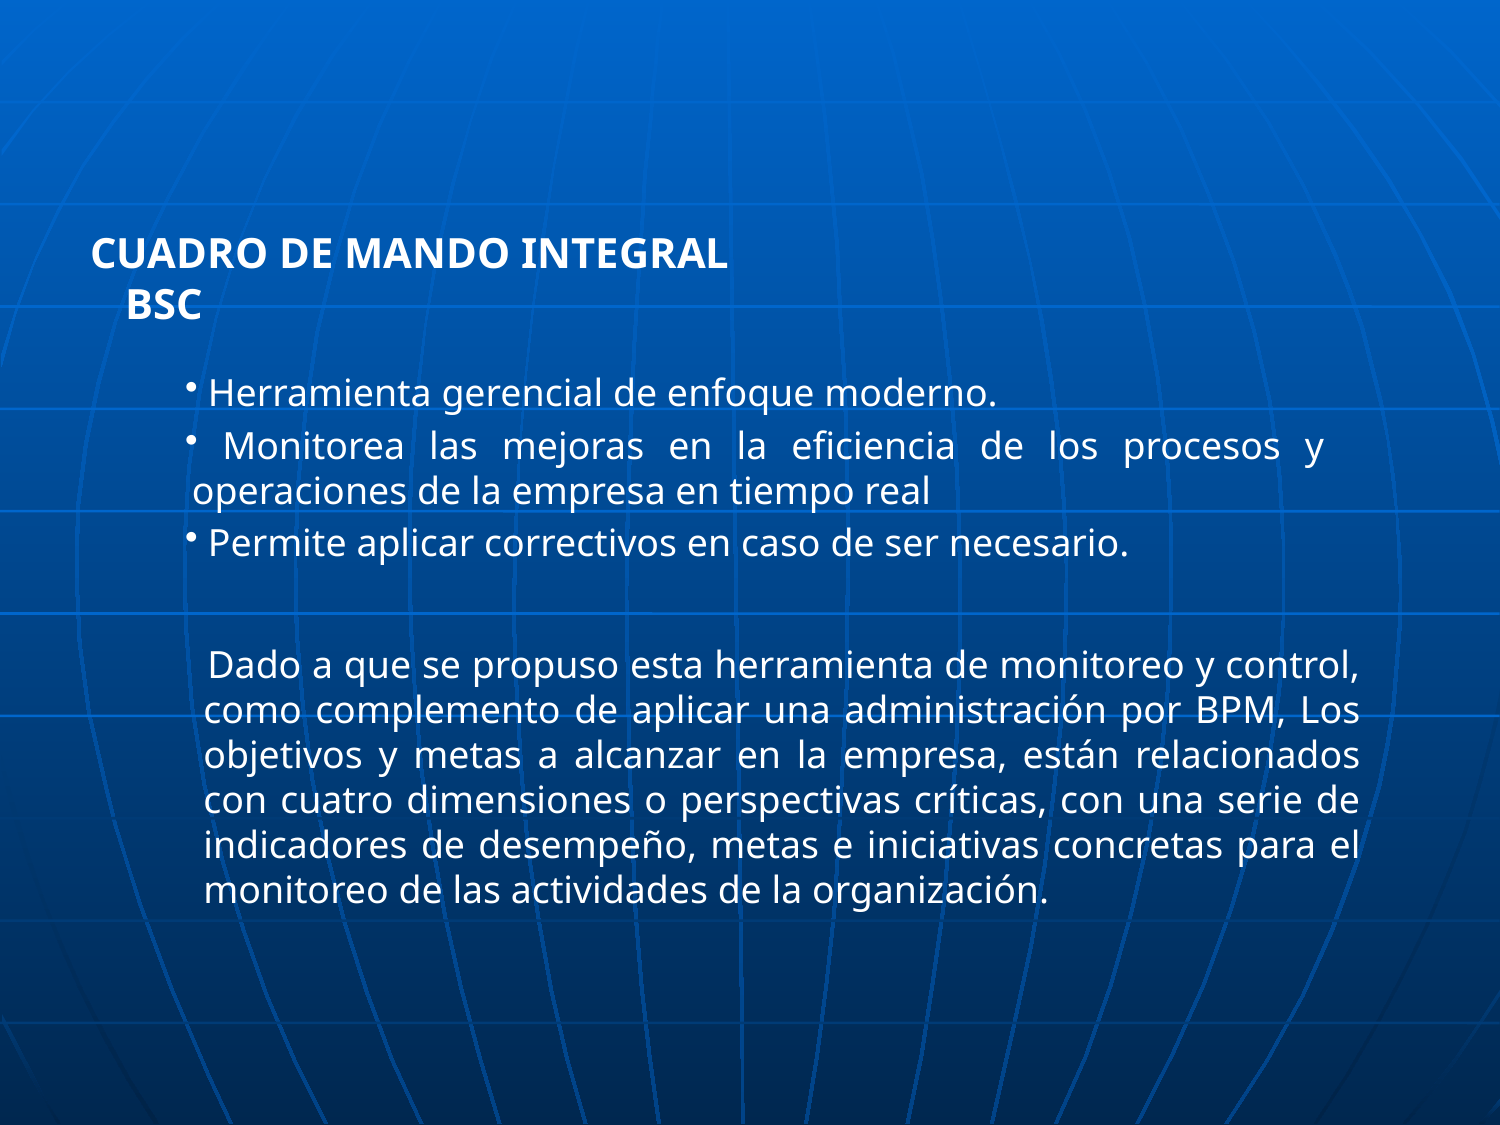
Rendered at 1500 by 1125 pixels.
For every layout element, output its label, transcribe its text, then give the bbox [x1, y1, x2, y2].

text_box Dado a que se propuso esta herramienta de monitoreo y control, como complemento de aplicar una administración por BPM, Los objetivos y metas a alcanzar en la empresa, están relacionados con cuatro dimensiones o perspectivas críticas, con una serie de indicadores de desempeño, metas e iniciativas concretas para el monitoreo de las actividades de la organización. [159, 633, 1376, 941]
text_box CUADRO DE MANDO INTEGRAL BSC [53, 219, 821, 279]
list Herramienta gerencial de enfoque moderno. Monitorea las mejoras en la eficiencia de los procesos y operaciones de la empresa en tiempo real Permite aplicar correctivos en caso de ser necesario. [147, 361, 1341, 604]
